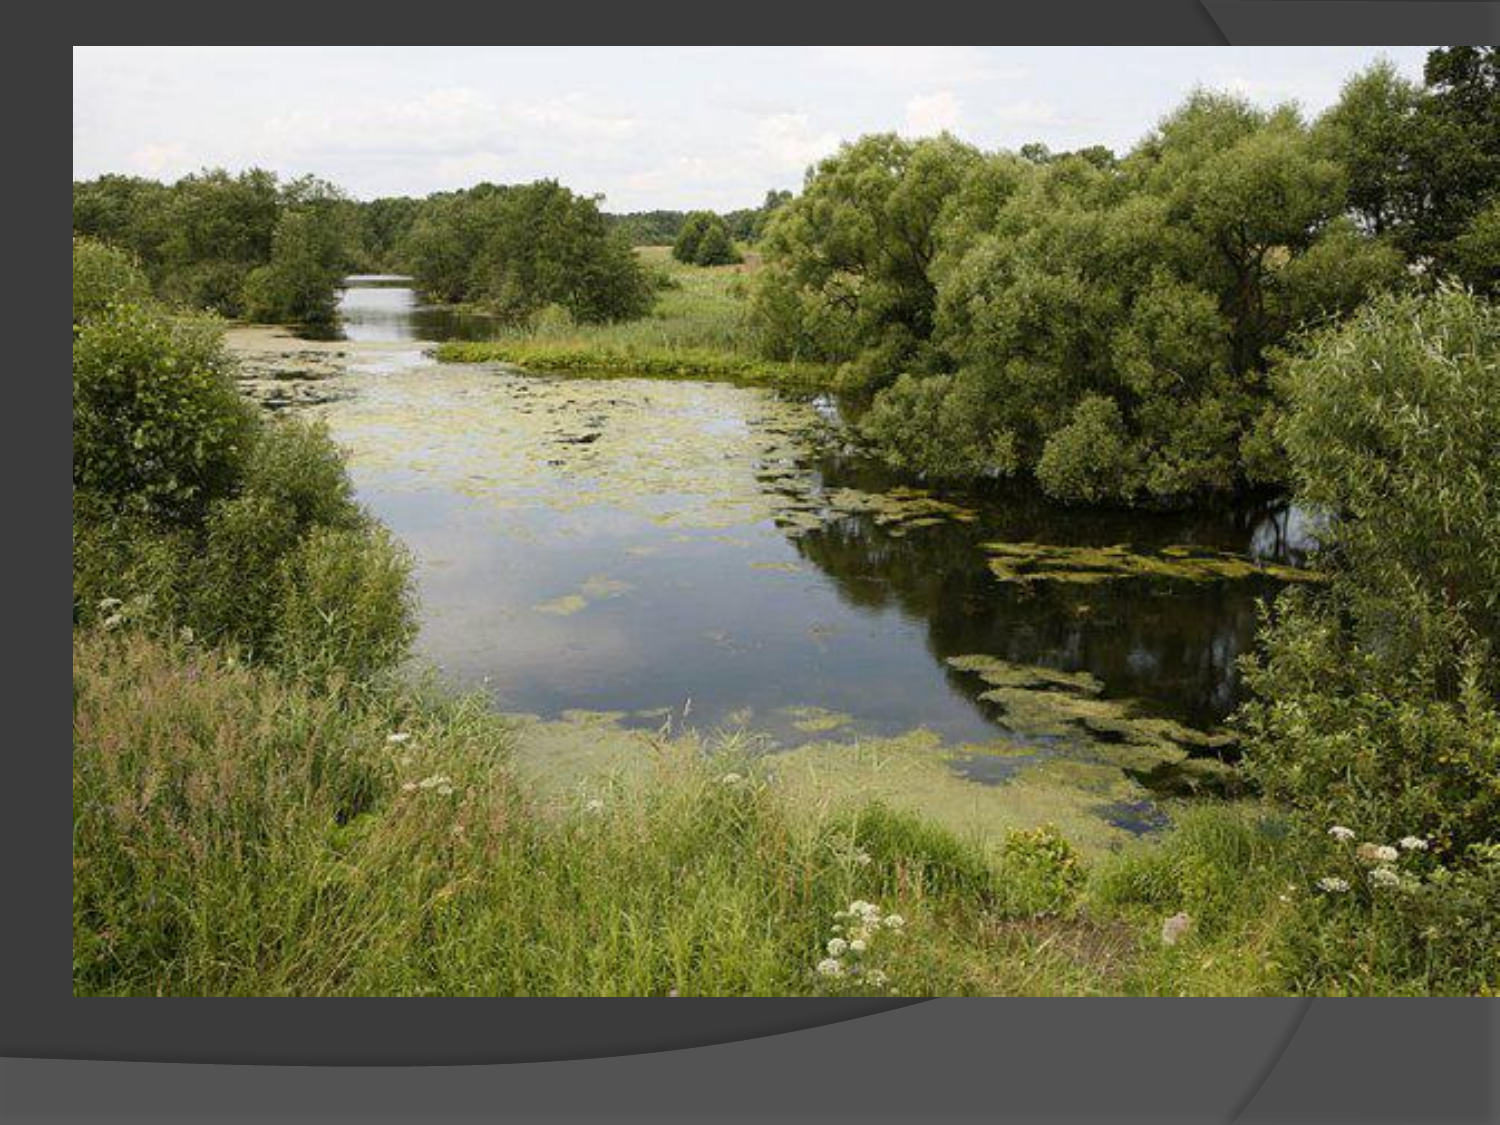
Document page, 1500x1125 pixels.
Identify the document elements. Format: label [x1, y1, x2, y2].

list [73, 46, 1500, 997]
